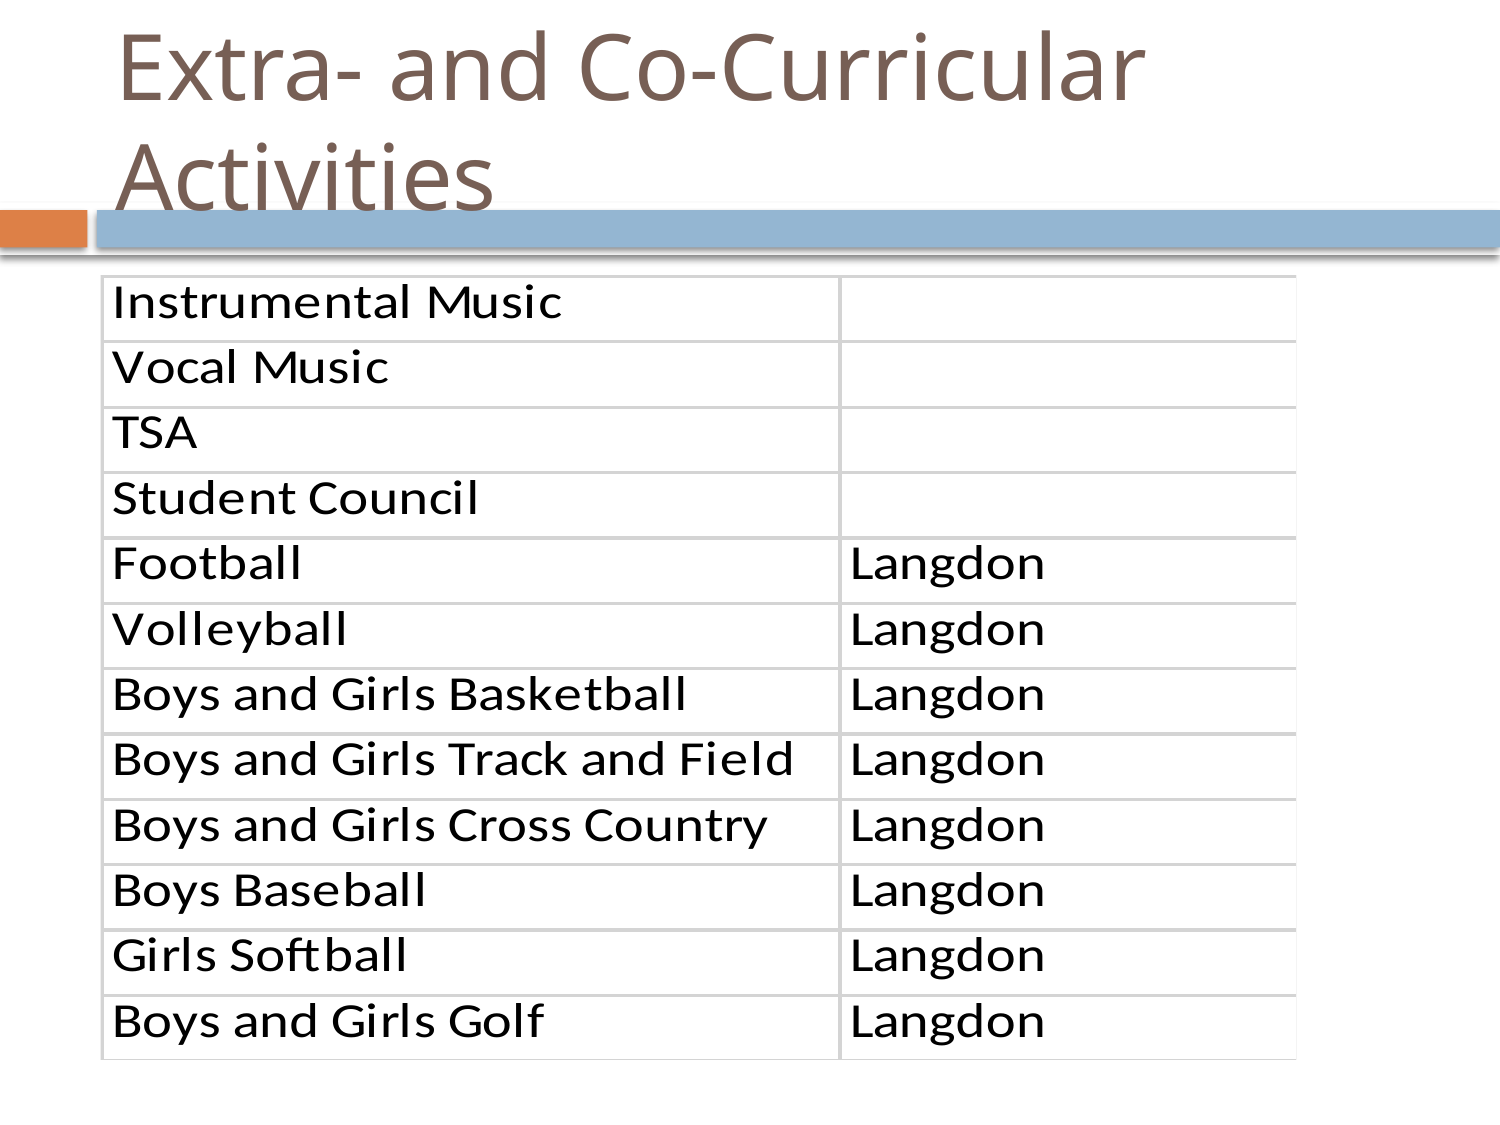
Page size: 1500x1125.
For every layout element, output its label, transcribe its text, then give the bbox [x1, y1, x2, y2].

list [100, 274, 1301, 1063]
title Extra- and Co-Curricular Activities [100, 37, 1438, 200]
